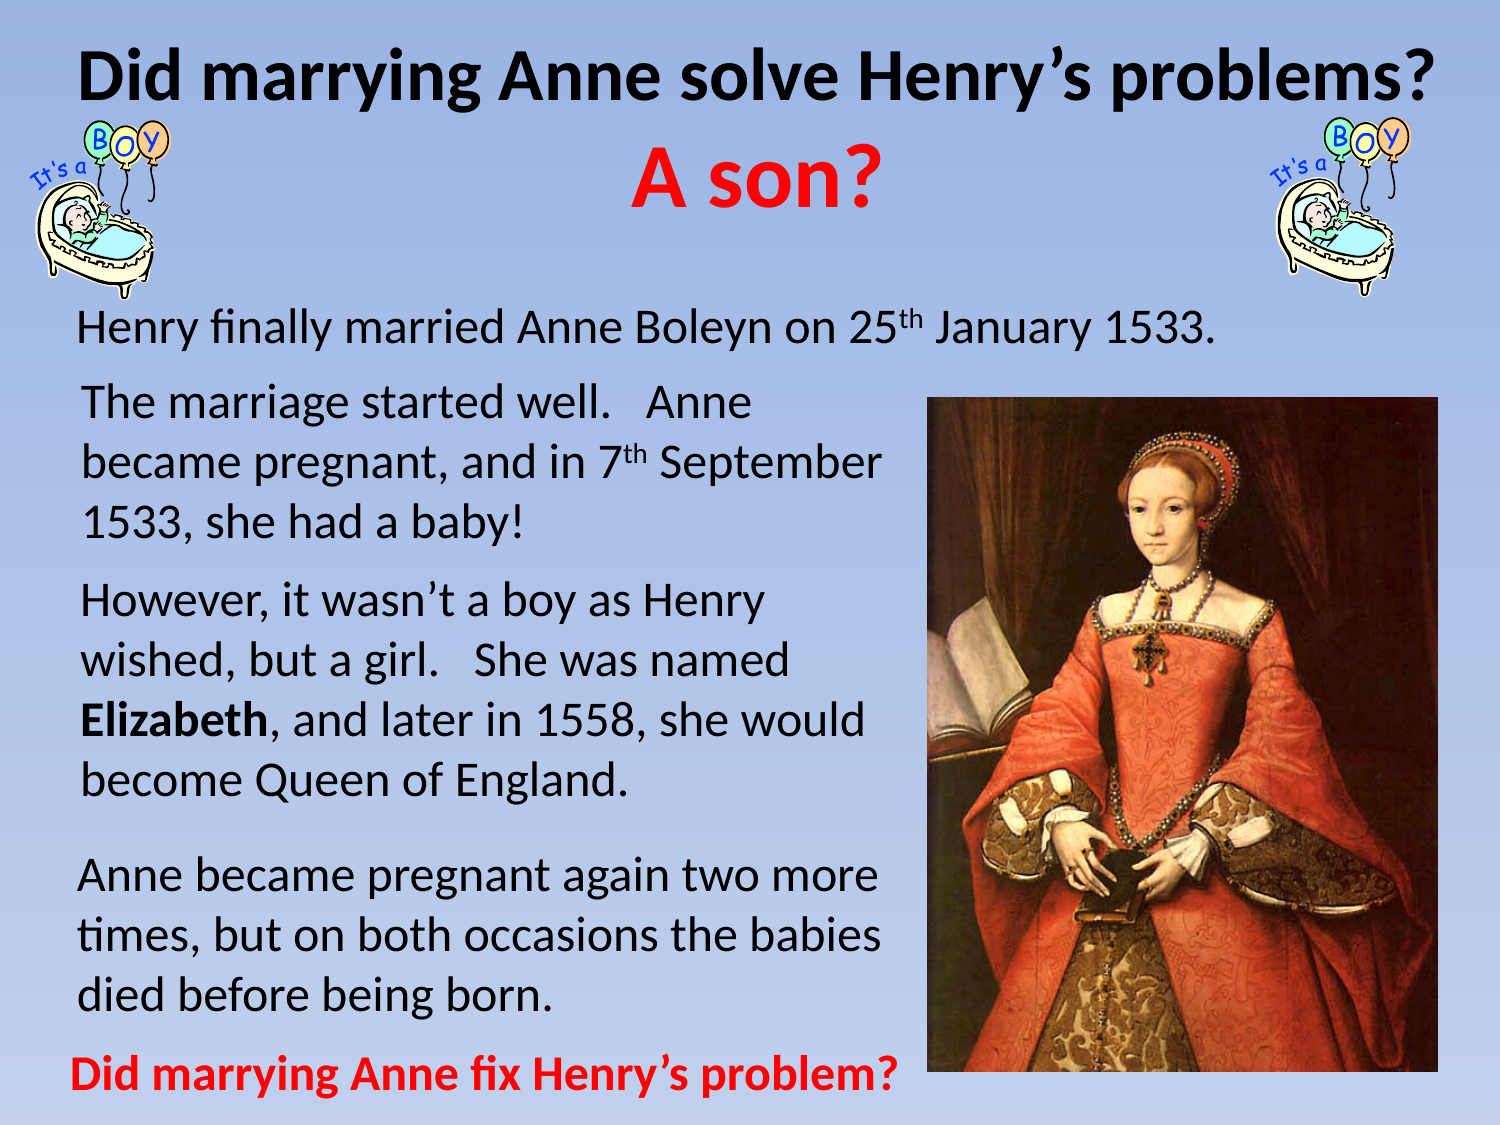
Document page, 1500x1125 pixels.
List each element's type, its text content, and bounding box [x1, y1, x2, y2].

text_box Anne became pregnant again two more times, but on both occasions the babies died before being born. [62, 834, 904, 1029]
text_box The marriage started well. Anne became pregnant, and in 7th September 1533, she had a baby! [66, 361, 904, 557]
picture [29, 119, 172, 301]
text_box Henry finally married Anne Boleyn on 25th January 1533. [61, 285, 1412, 361]
picture [1269, 116, 1412, 298]
title Did marrying Anne solve Henry’s problems? A son? [41, 42, 1476, 209]
text_box Did marrying Anne fix Henry’s problem? [55, 1033, 928, 1109]
picture [926, 397, 1438, 1072]
text_box However, it wasn’t a boy as Henry wished, but a girl. She was named Elizabeth, and later in 1558, she would become Queen of England. [65, 558, 904, 814]
